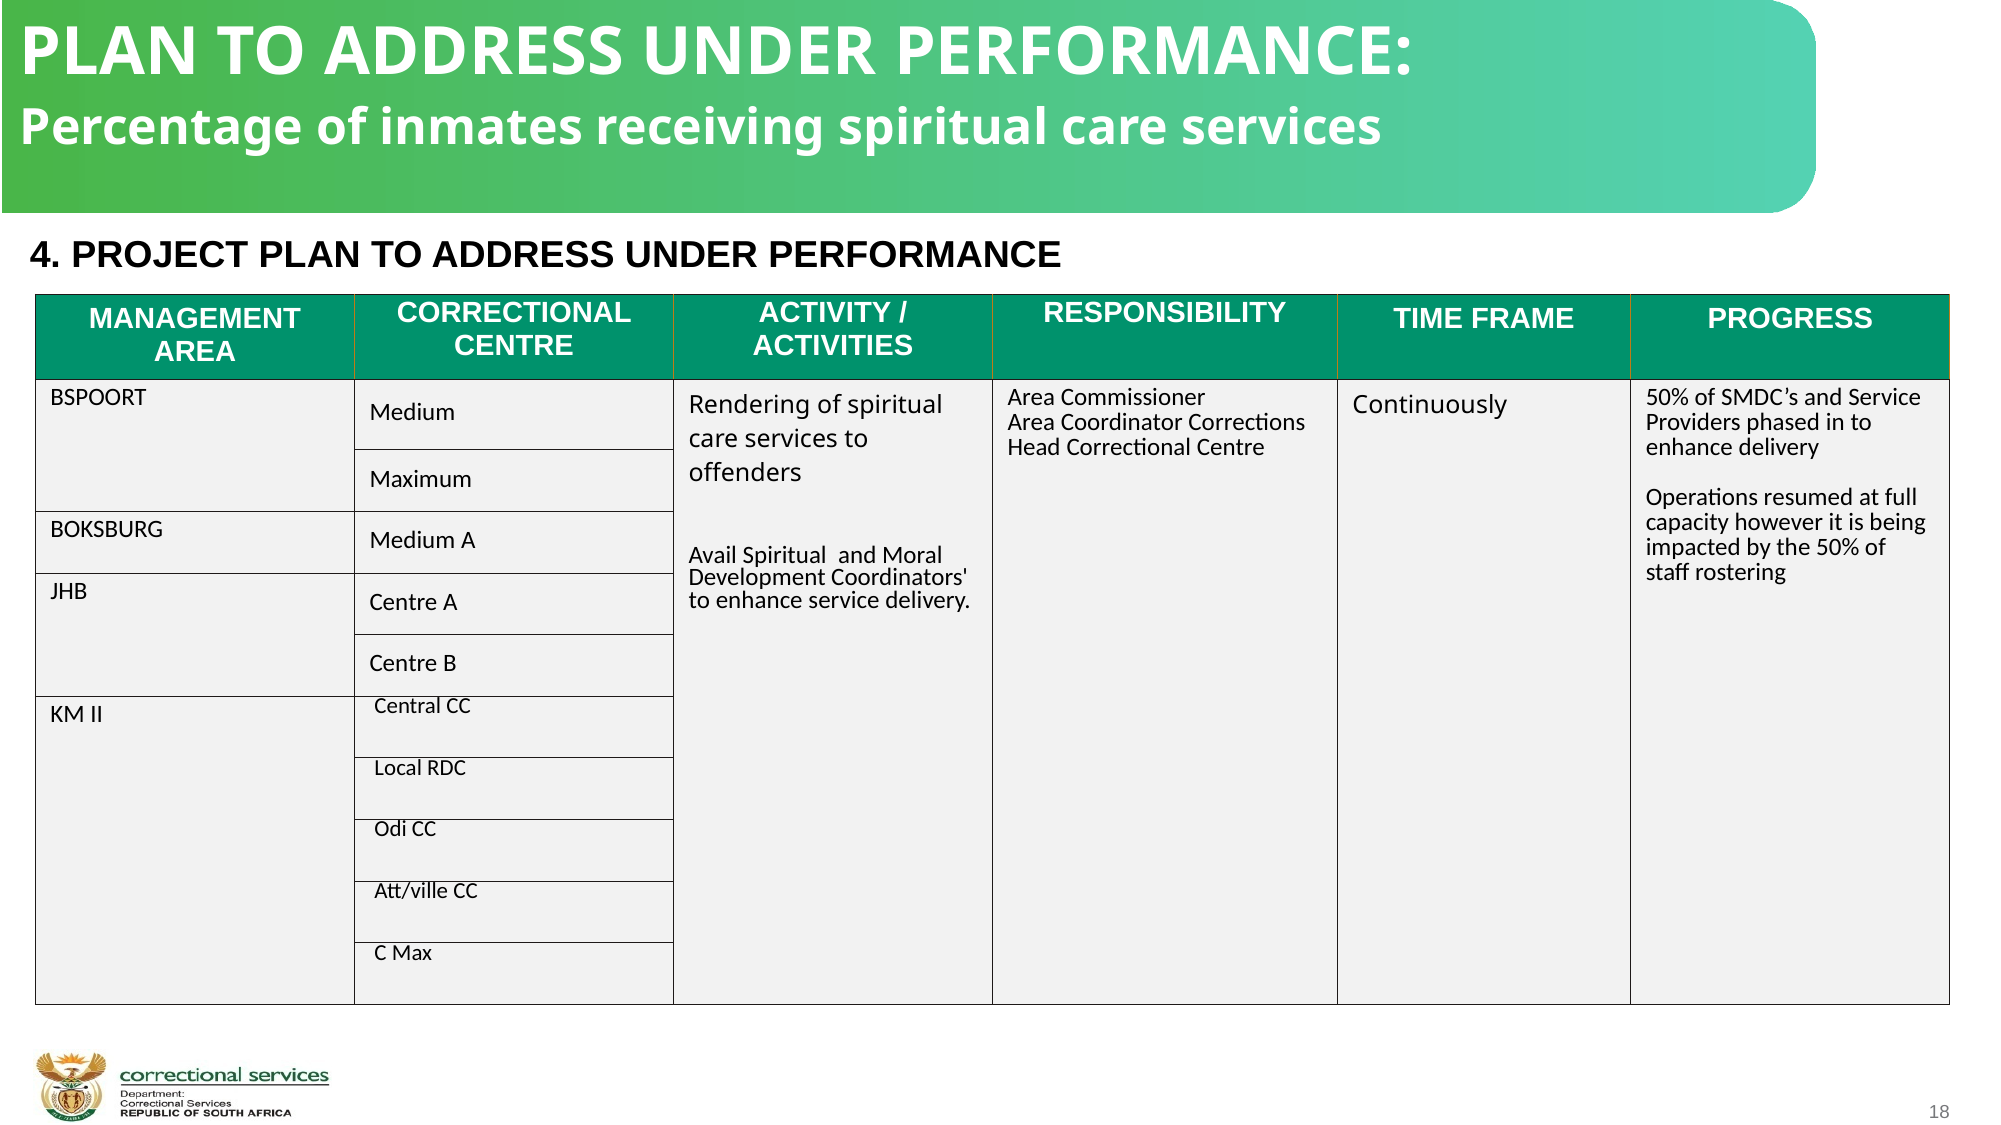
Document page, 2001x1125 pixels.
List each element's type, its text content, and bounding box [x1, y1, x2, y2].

text_box PLAN TO ADDRESS UNDER PERFORMANCE: Percentage of inmates receiving spiritual care services [4, 9, 1803, 96]
table_cell Continuously [1338, 380, 1630, 1004]
table_cell Centre A [355, 574, 673, 634]
table_cell Centre B [355, 635, 673, 696]
table_cell Maximum [355, 450, 673, 511]
table_cell KM II [36, 697, 354, 1004]
table_cell Medium A [355, 512, 673, 573]
table_header PROGRESS [1631, 295, 1949, 379]
table_cell JHB [36, 574, 354, 696]
table_cell C Max [355, 943, 673, 1004]
table_header TIME FRAME [1338, 295, 1630, 379]
table_cell Rendering of spiritual care services to offenders Avail Spiritual and Moral Development Coordinators' to enhance service delivery. [674, 380, 992, 1004]
table_cell Att/ville CC [355, 882, 673, 942]
table_header RESPONSIBILITY [993, 295, 1337, 379]
table_header ACTIVITY / ACTIVITIES [674, 295, 992, 379]
table_header CORRECTIONAL CENTRE [355, 295, 673, 379]
text_box 4. PROJECT PLAN TO ADDRESS UNDER PERFORMANCE [0, 223, 1463, 283]
table_cell Odi CC [355, 820, 673, 881]
table_cell Area Commissioner Area Coordinator Corrections Head Correctional Centre [993, 380, 1337, 1004]
table_cell BSPOORT [36, 380, 354, 511]
table_cell Central CC [355, 697, 673, 757]
table_cell 50% of SMDC’s and Service Providers phased in to enhance delivery Operations resumed at full capacity however it is being impacted by the 50% of staff rostering [1631, 380, 1949, 1004]
picture [33, 1049, 332, 1123]
table_cell Local RDC [355, 758, 673, 819]
text_box [2, 0, 1816, 213]
table_header MANAGEMENT AREA [36, 295, 354, 379]
table_cell BOKSBURG [36, 512, 354, 573]
table_cell Medium [355, 380, 673, 449]
